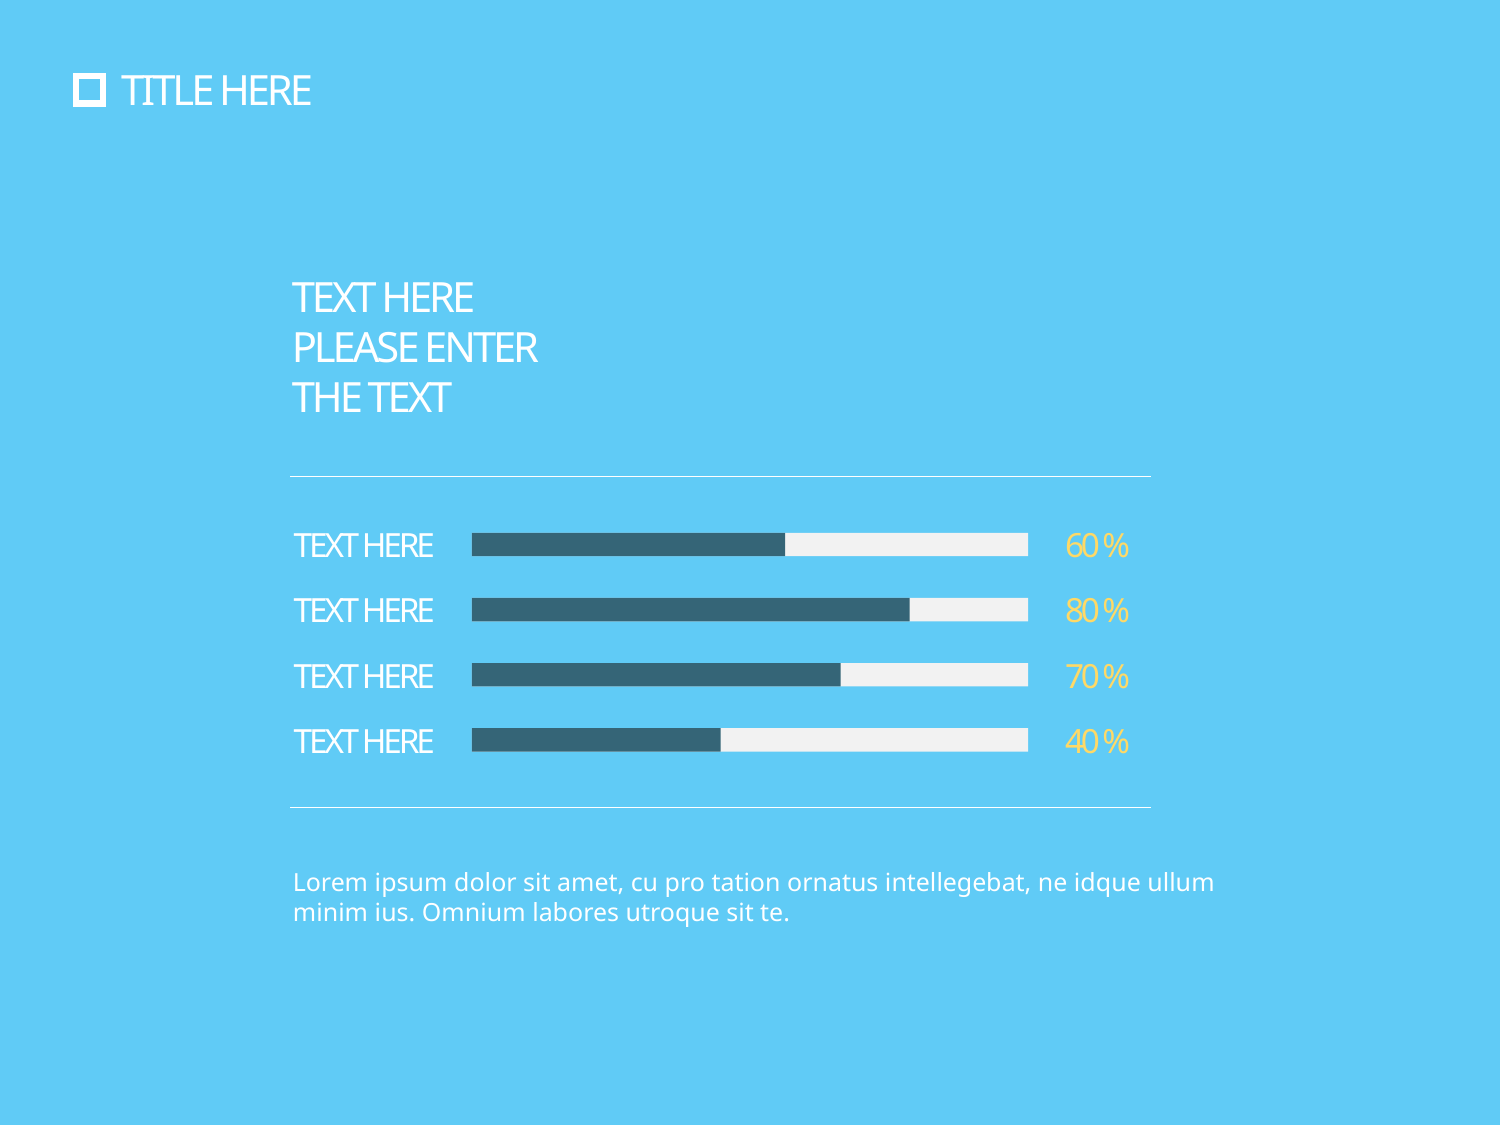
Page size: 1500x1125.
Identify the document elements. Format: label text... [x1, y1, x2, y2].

text_box 40 % [1050, 712, 1300, 768]
text_box 70 % [1050, 647, 1300, 702]
text_box TEXT HERE [200, 582, 450, 637]
text_box TEXT HERE [200, 517, 450, 572]
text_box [471, 728, 1029, 752]
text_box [471, 597, 1029, 622]
text_box TEXT HERE PLEASE ENTER THE TEXT [277, 263, 610, 429]
text_box TEXT HERE [200, 712, 450, 768]
text_box Lorem ipsum dolor sit amet, cu pro tation ornatus intellegebat, ne idque ullum minim ius. Omnium labores utroque sit te. [278, 859, 1250, 934]
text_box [471, 532, 1029, 557]
title TITLE HERE [106, 62, 1394, 174]
text_box 60 % [1050, 517, 1300, 572]
text_box 80 % [1050, 582, 1300, 637]
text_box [471, 662, 1029, 687]
text_box TEXT HERE [200, 647, 450, 702]
